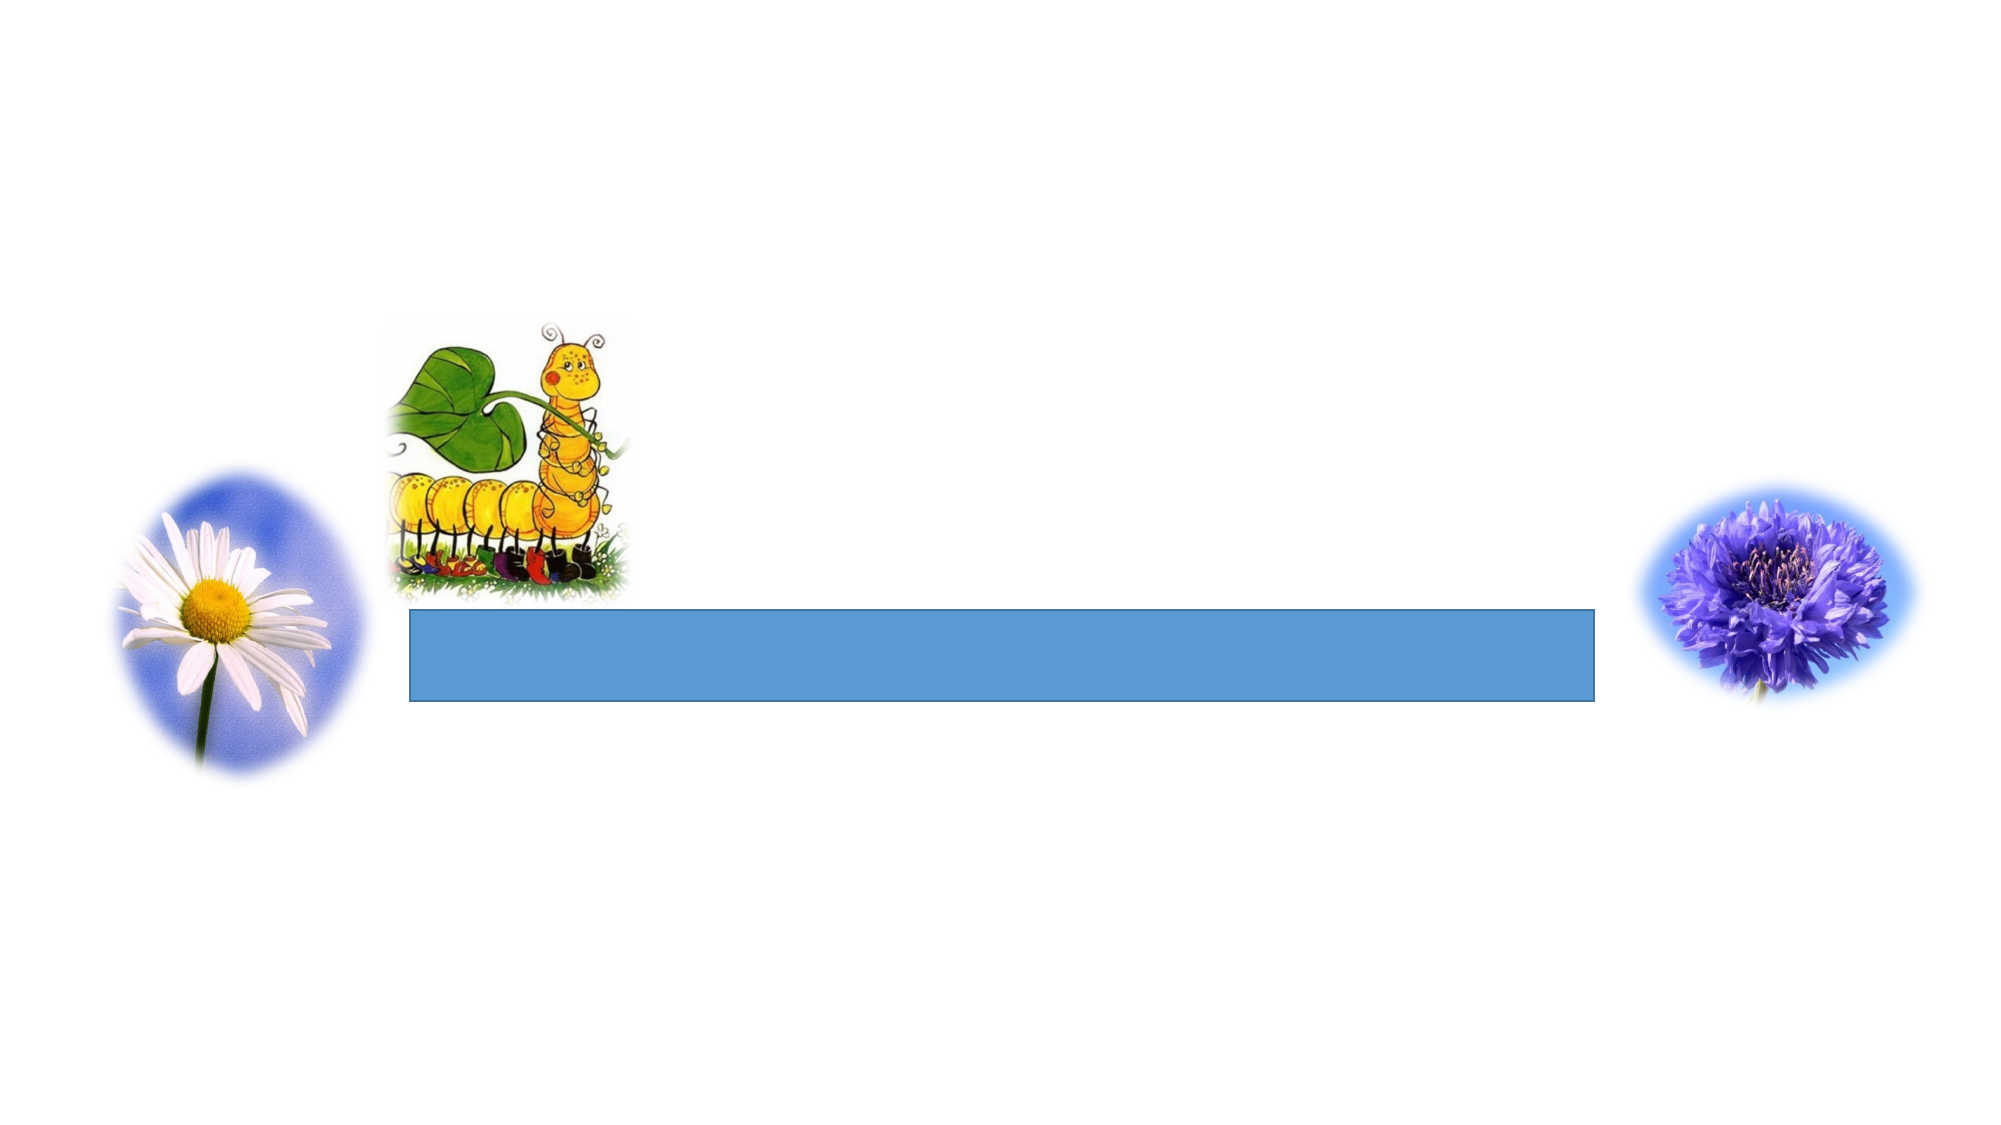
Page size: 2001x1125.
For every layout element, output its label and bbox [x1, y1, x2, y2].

text_box [409, 609, 1595, 702]
picture [1621, 470, 1935, 715]
picture [100, 314, 635, 792]
